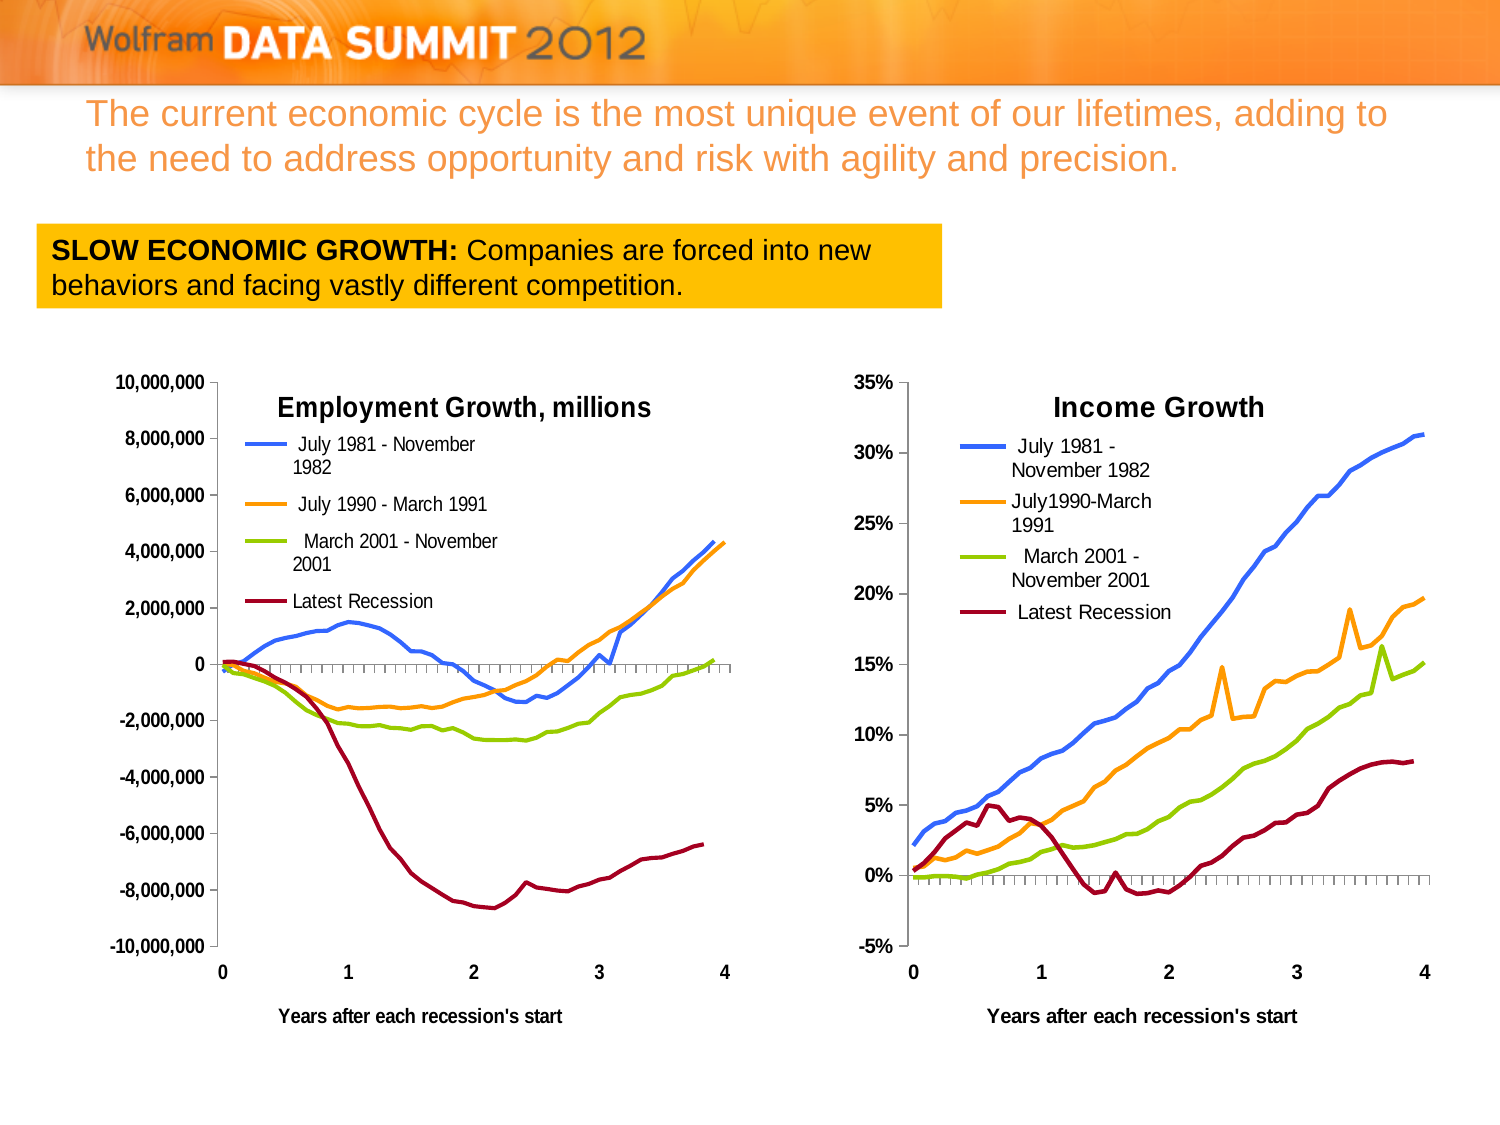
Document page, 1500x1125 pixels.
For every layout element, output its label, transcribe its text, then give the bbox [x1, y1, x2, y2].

picture [0, 0, 1500, 1125]
chart [109, 360, 751, 1051]
chart [853, 360, 1451, 1051]
title The current economic cycle is the most unique event of our lifetimes, adding to the need to address opportunity and risk with agility and precision. [70, 81, 1421, 223]
text_box SLOW ECONOMIC GROWTH: Companies are forced into new behaviors and facing vastly different competition. [36, 223, 943, 309]
